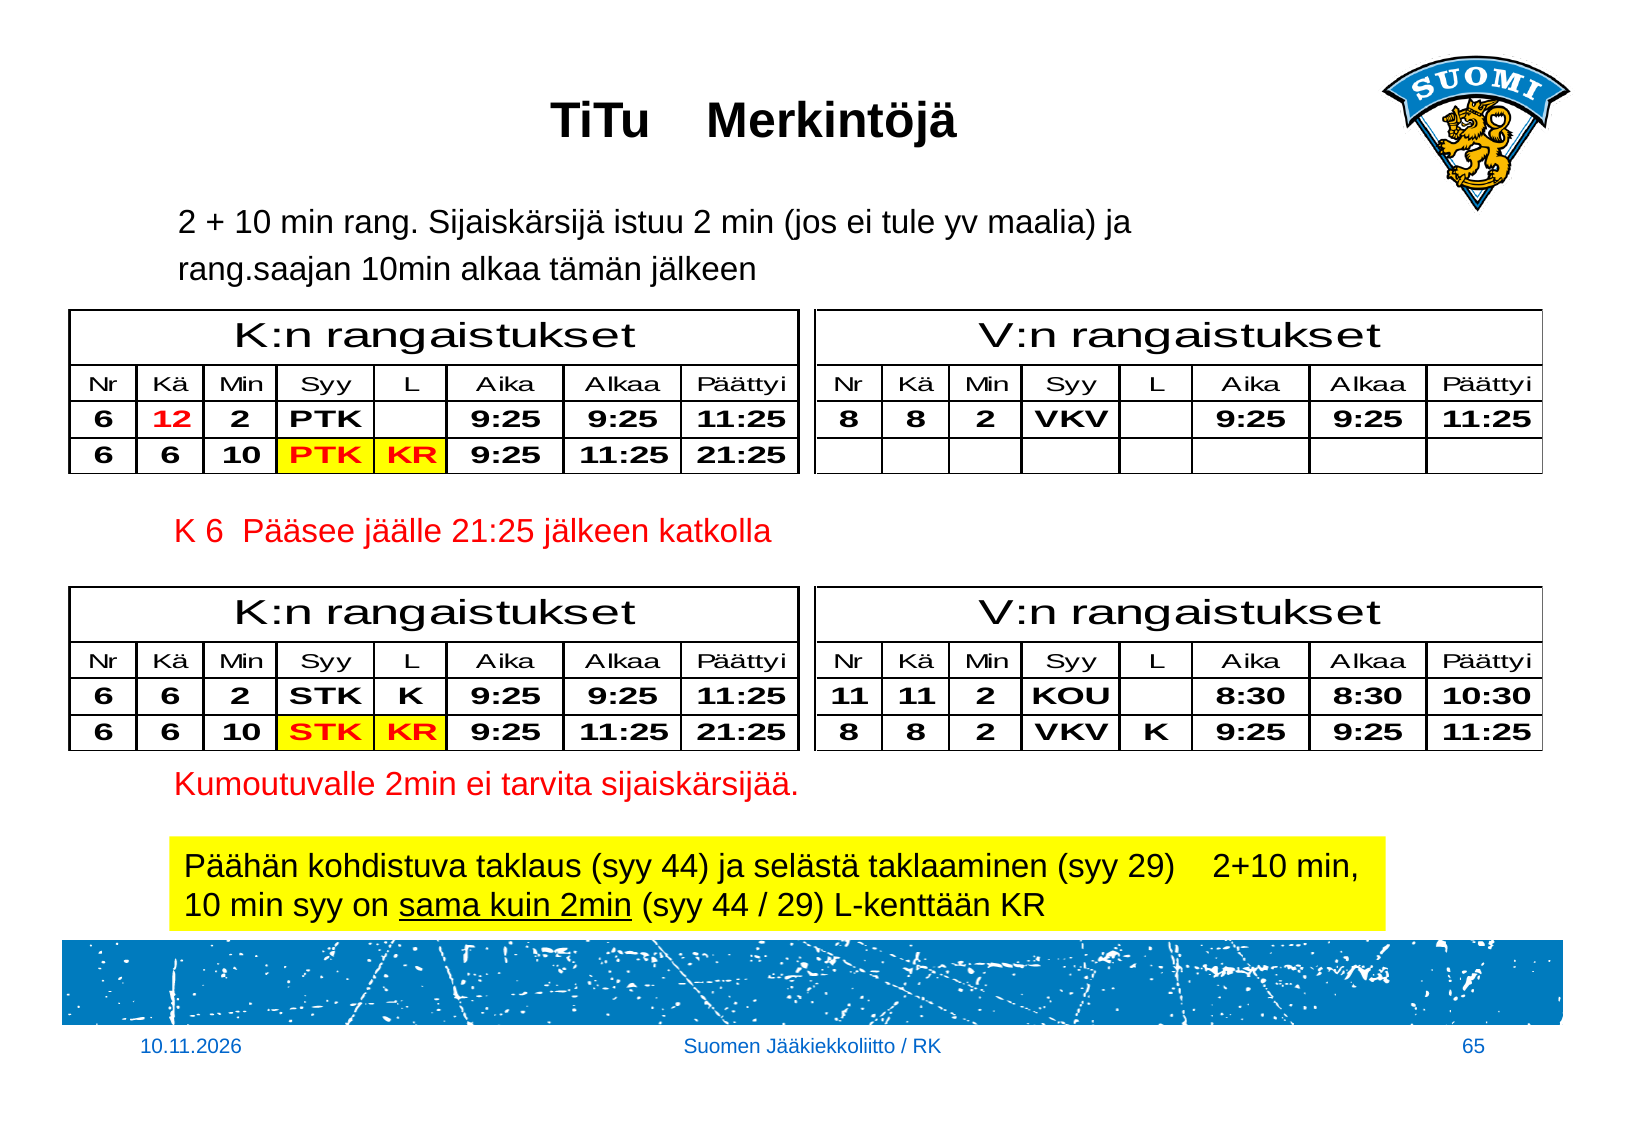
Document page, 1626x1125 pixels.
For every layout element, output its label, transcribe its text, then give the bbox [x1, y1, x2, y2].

footer Suomen Jääkiekkoliitto / RK [562, 1025, 1063, 1100]
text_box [68, 585, 1546, 753]
slide_number 65 [1162, 1025, 1500, 1100]
picture [62, 940, 1563, 1025]
list 2 + 10 min rang. Sijaiskärsijä istuu 2 min (jos ei tule yv maalia) ja rang.saajan 10min alkaa tämän jälkeen [162, 193, 1179, 288]
picture [1377, 52, 1575, 216]
text_box Päähän kohdistuva taklaus (syy 44) ja selästä taklaaminen (syy 29) 2+10 min, 10 min syy on sama kuin 2min (syy 44 / 29) L-kenttään KR [169, 836, 1386, 931]
text_box TiTu Merkintöjä [127, 42, 1381, 193]
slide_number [125, 1025, 463, 1100]
text_box K 6 Pääsee jäälle 21:25 jälkeen katkolla [159, 502, 788, 557]
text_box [68, 309, 1546, 476]
text_box Kumoutuvalle 2min ei tarvita sijaiskärsijää. [159, 761, 825, 810]
